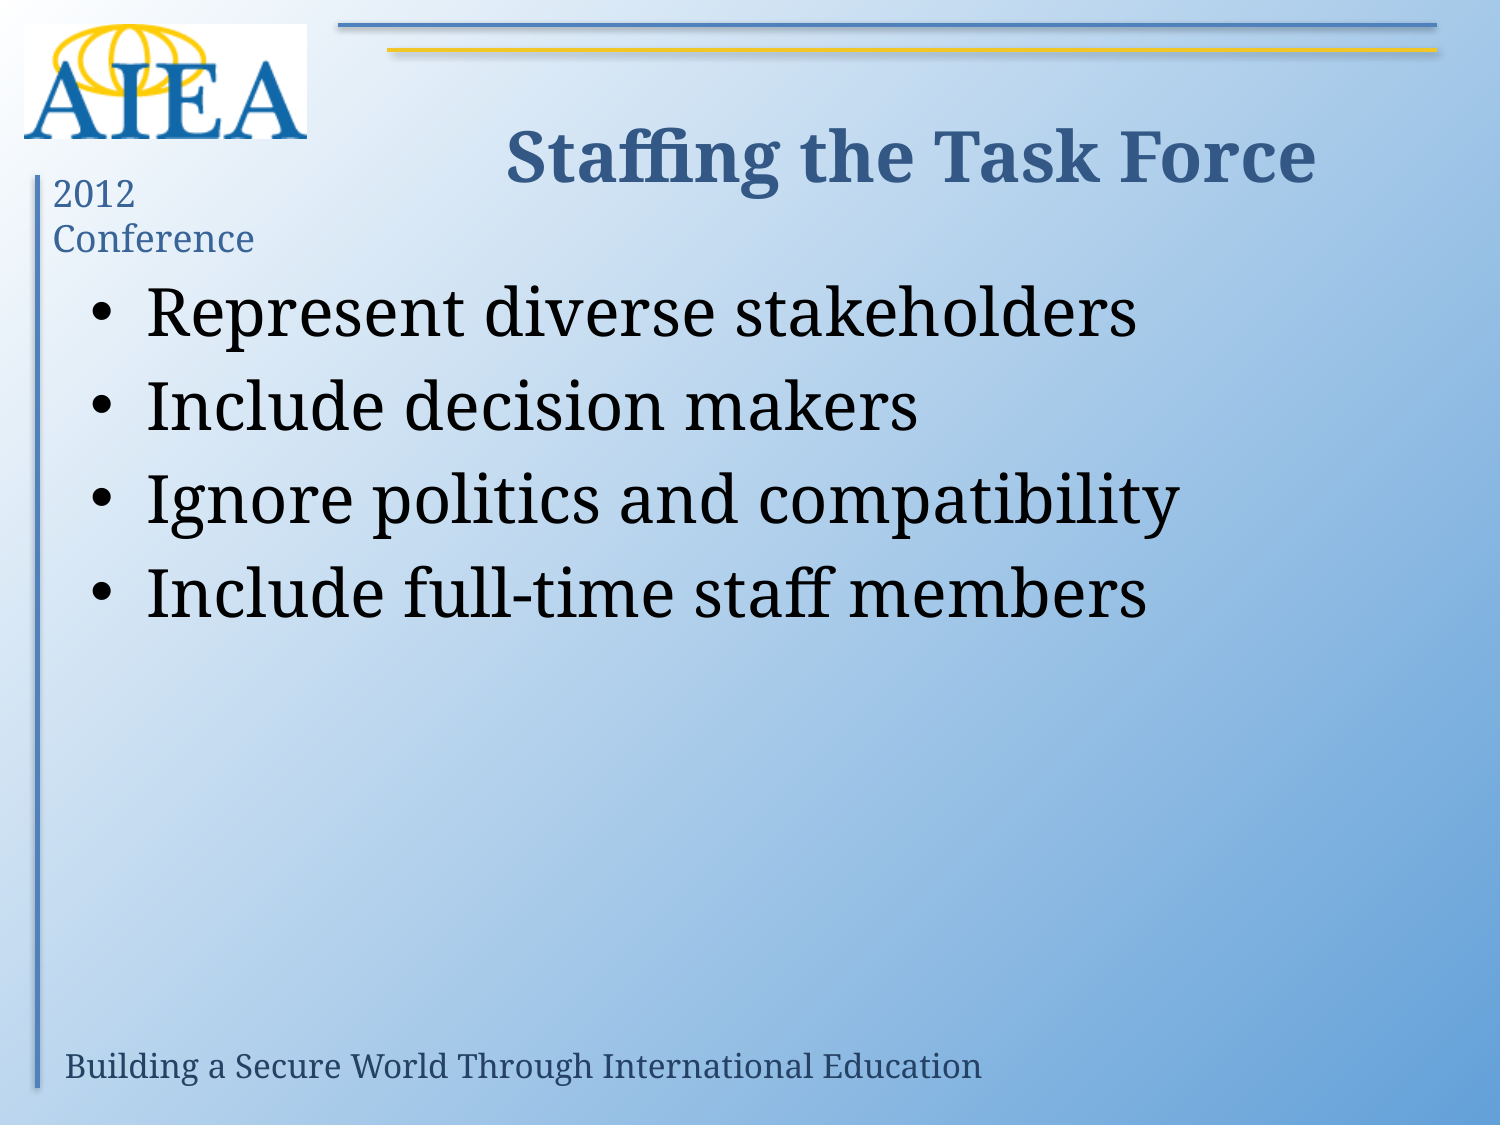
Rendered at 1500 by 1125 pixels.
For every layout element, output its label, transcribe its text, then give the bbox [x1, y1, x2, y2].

picture [24, 24, 307, 139]
title Staffing the Task Force [300, 75, 1500, 233]
list Represent diverse stakeholders Include decision makers Ignore politics and compatibility Include full-time staff members [75, 262, 1500, 1005]
